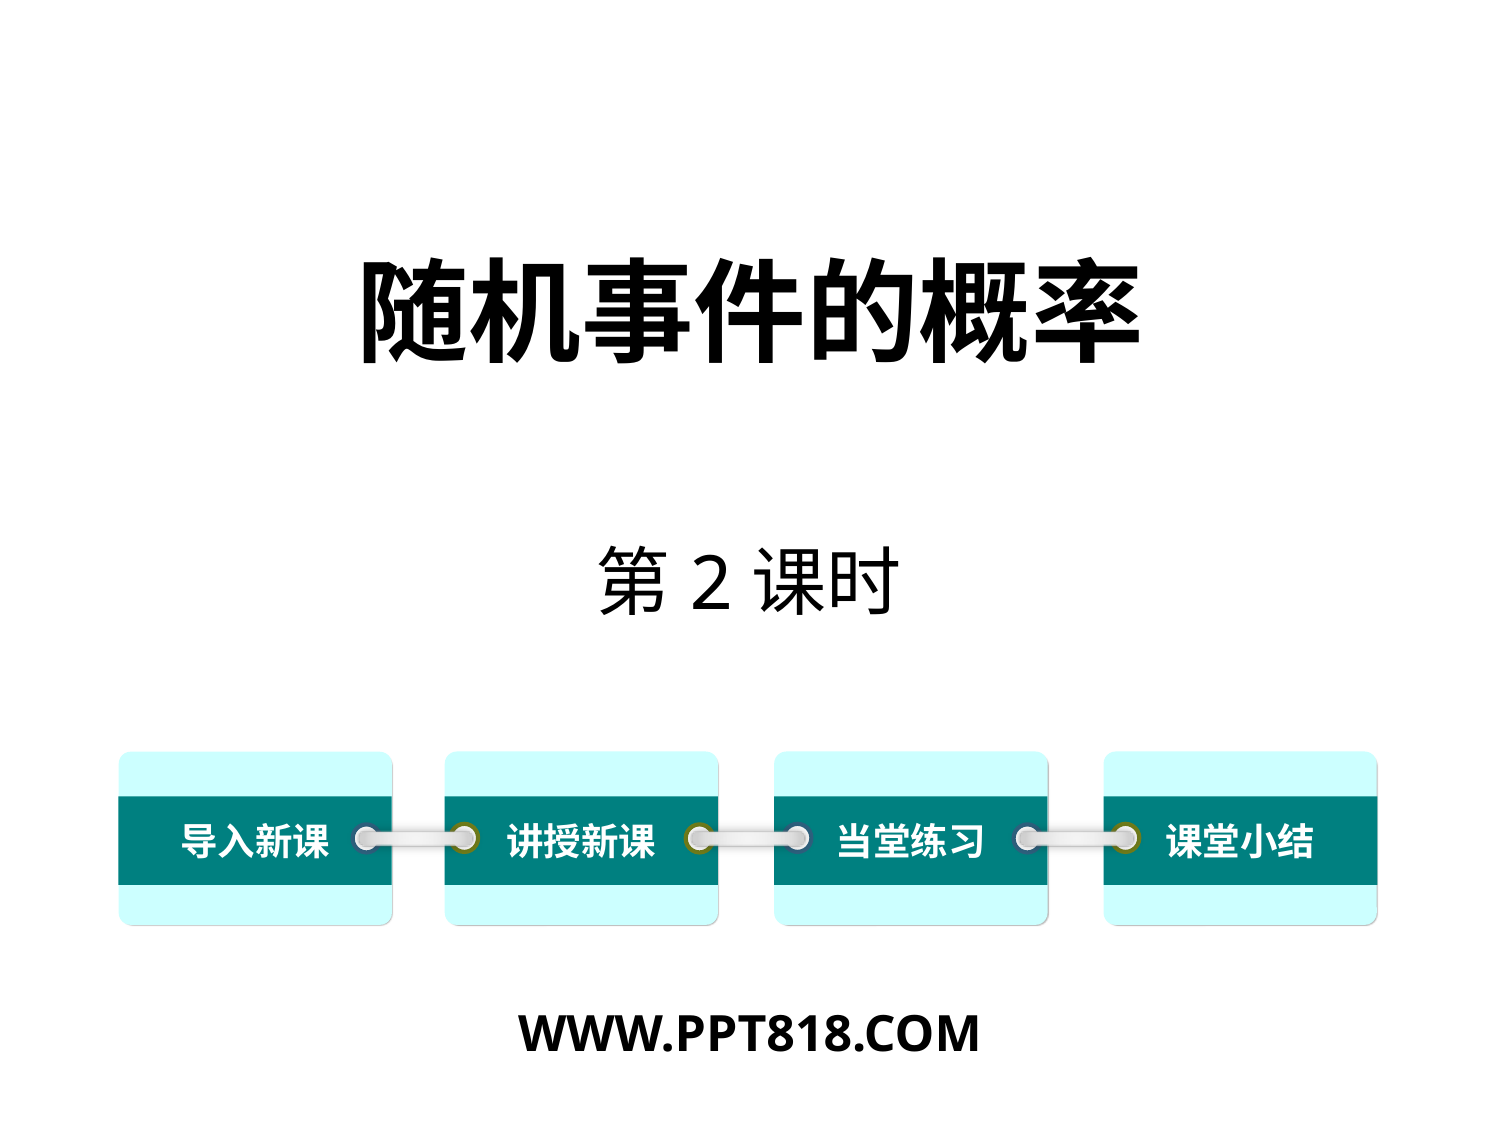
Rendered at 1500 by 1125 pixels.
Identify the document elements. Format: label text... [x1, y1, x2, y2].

text_box WWW.PPT818.COM [0, 987, 1500, 1069]
text_box 当堂练习 [774, 796, 1048, 885]
text_box 导入新课 [118, 796, 392, 885]
text_box [118, 885, 392, 925]
text_box 讲授新课 [444, 796, 718, 885]
text_box 随机事件的概率 [0, 234, 1500, 384]
text_box [1103, 751, 1377, 796]
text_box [674, 816, 822, 861]
text_box [118, 751, 392, 796]
text_box [774, 751, 1048, 796]
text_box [341, 816, 489, 861]
text_box 课堂小结 [1103, 796, 1378, 885]
text_box [774, 885, 1048, 925]
text_box [444, 751, 718, 796]
picture [1002, 816, 1150, 861]
text_box [444, 885, 718, 925]
text_box 第2课时 [580, 527, 916, 633]
text_box [1103, 885, 1377, 925]
